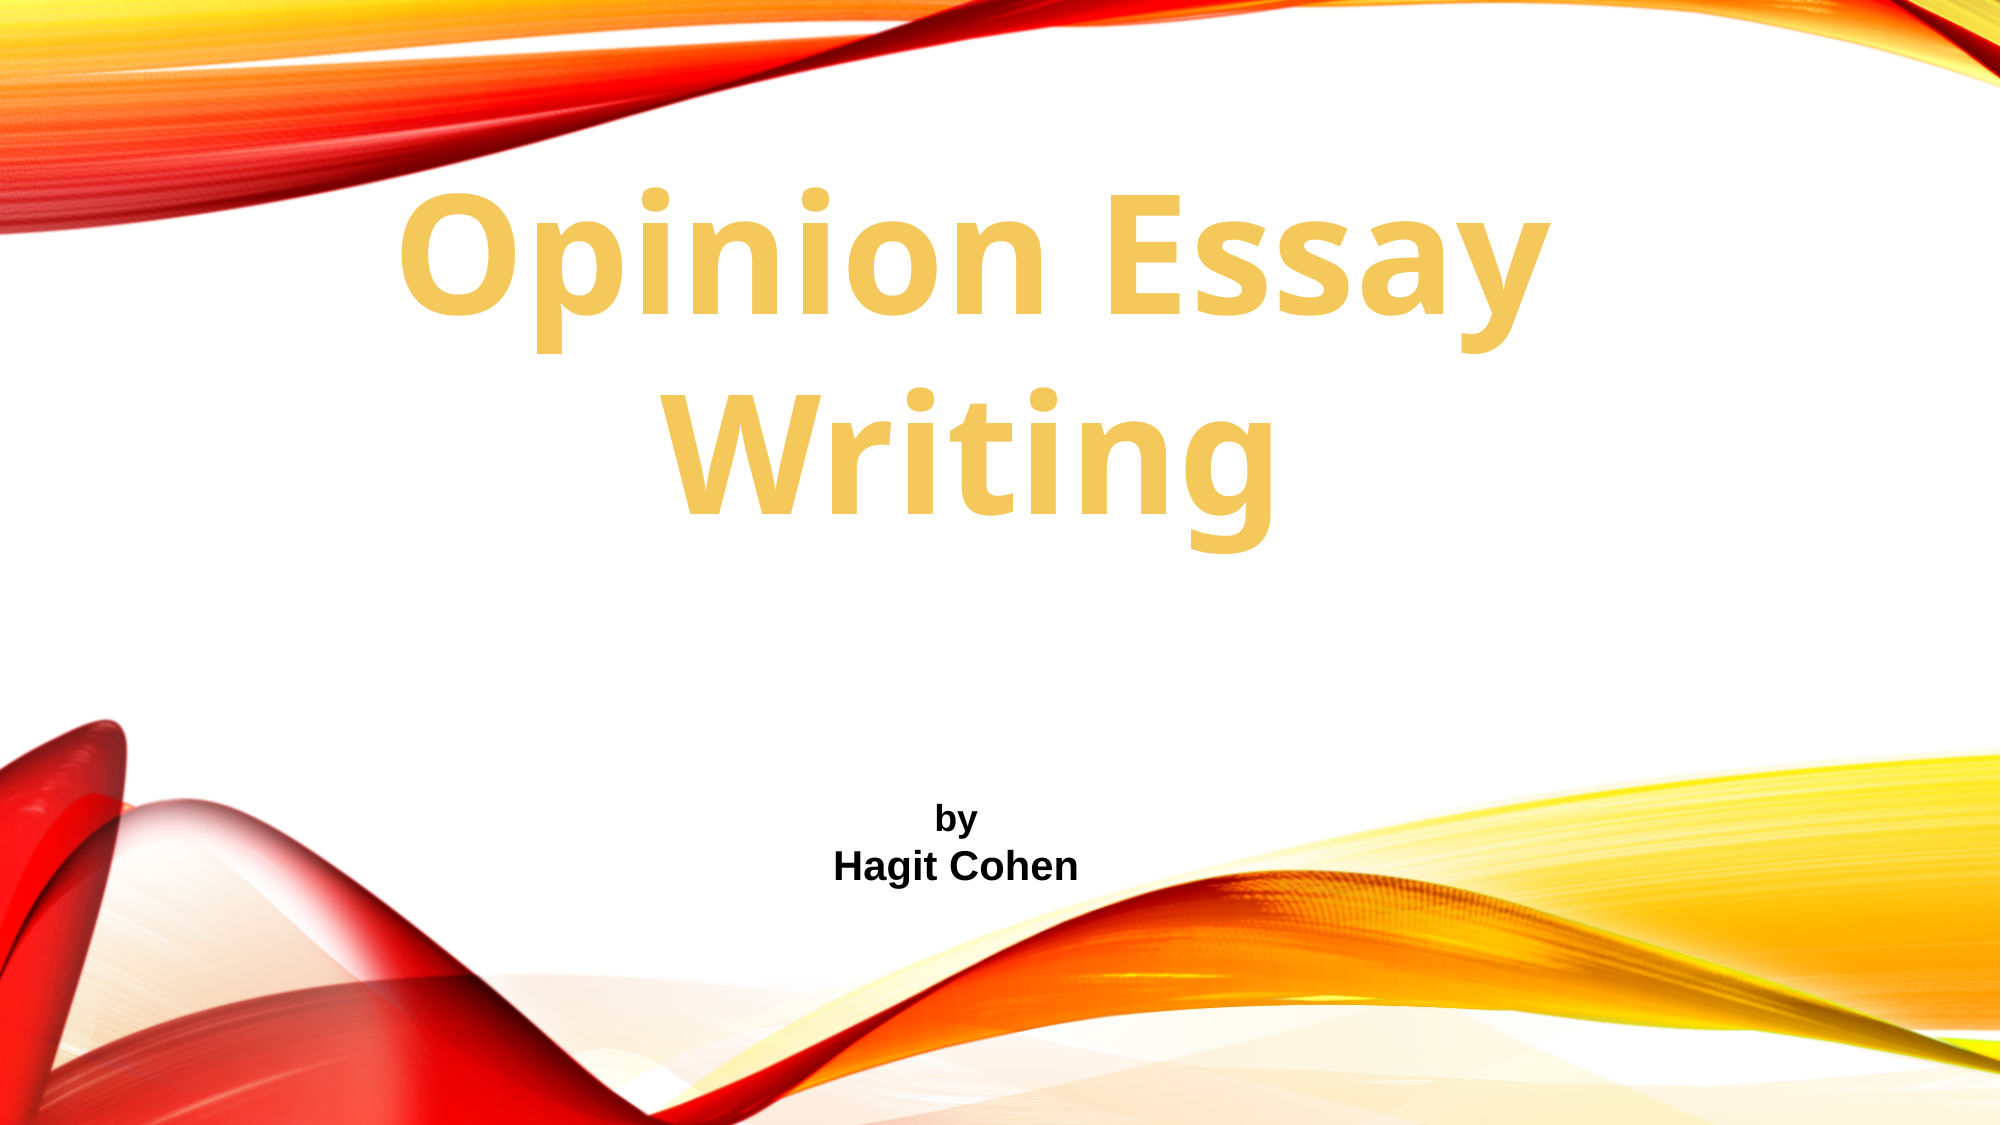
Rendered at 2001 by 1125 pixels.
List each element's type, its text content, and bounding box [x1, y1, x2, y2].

text_box Opinion Essay Writing [263, 140, 1681, 555]
text_box by Hagit Cohen [783, 786, 1130, 897]
picture [0, 0, 2000, 237]
picture [0, 717, 2000, 1125]
